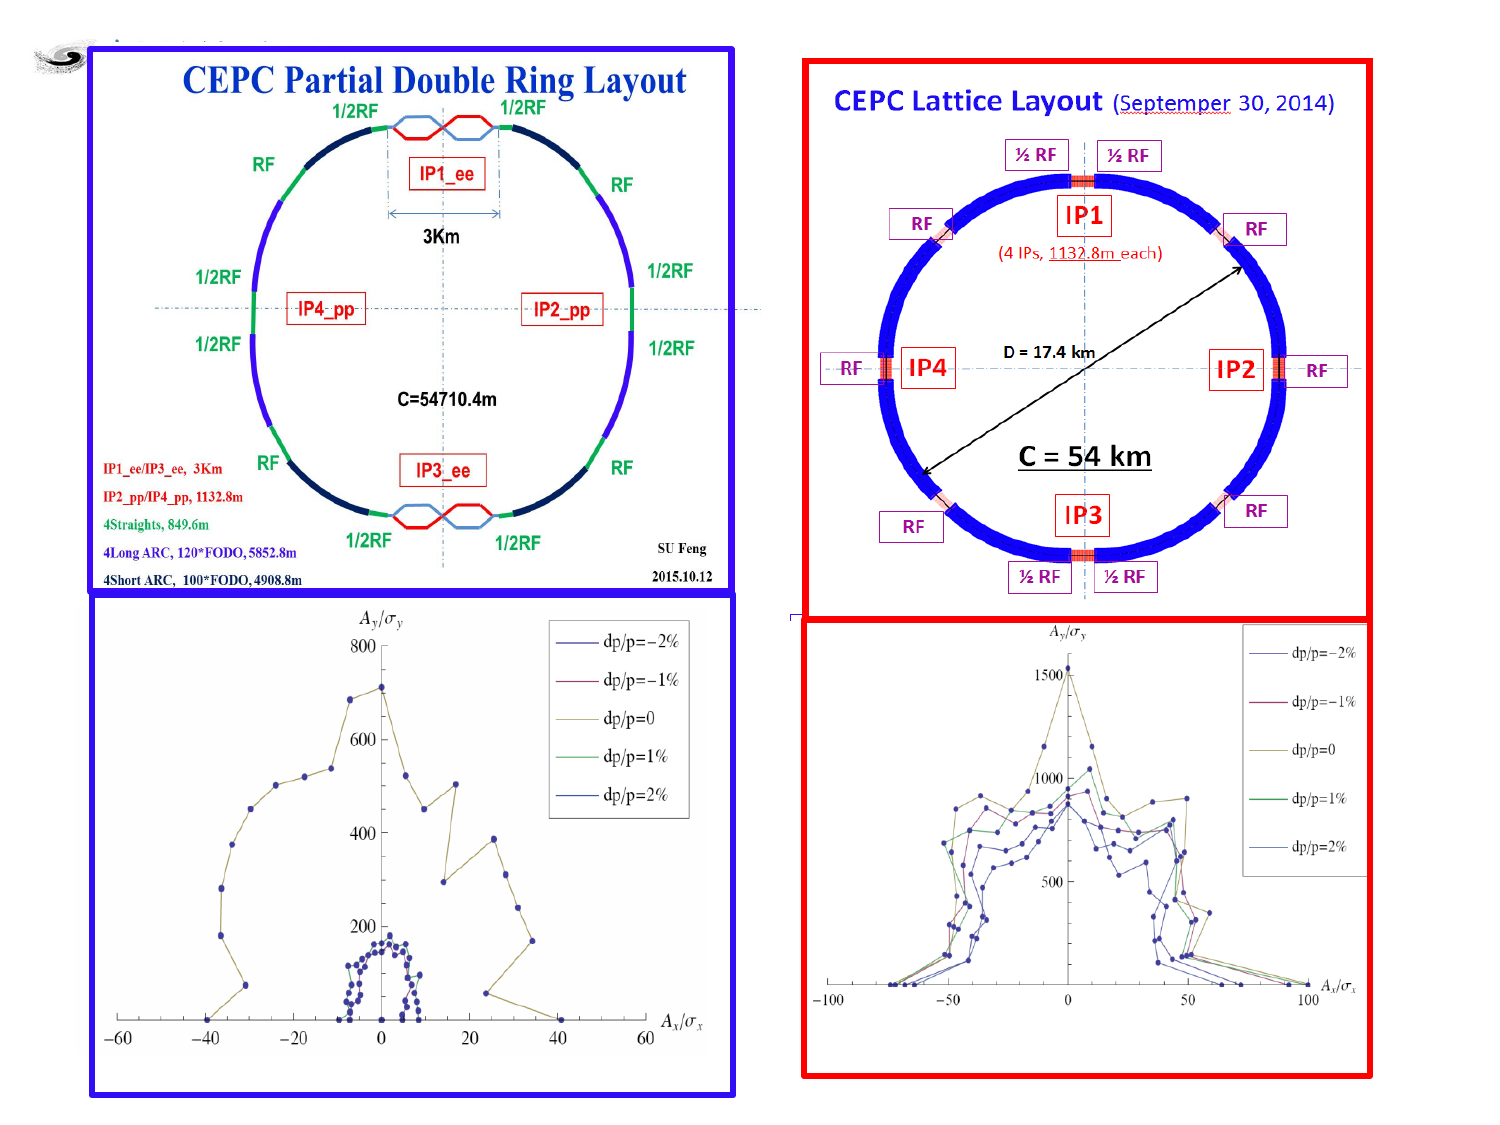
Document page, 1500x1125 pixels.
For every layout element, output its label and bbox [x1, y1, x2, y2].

picture [29, 31, 354, 79]
text_box [74, 42, 761, 1096]
text_box [753, 63, 1375, 1077]
